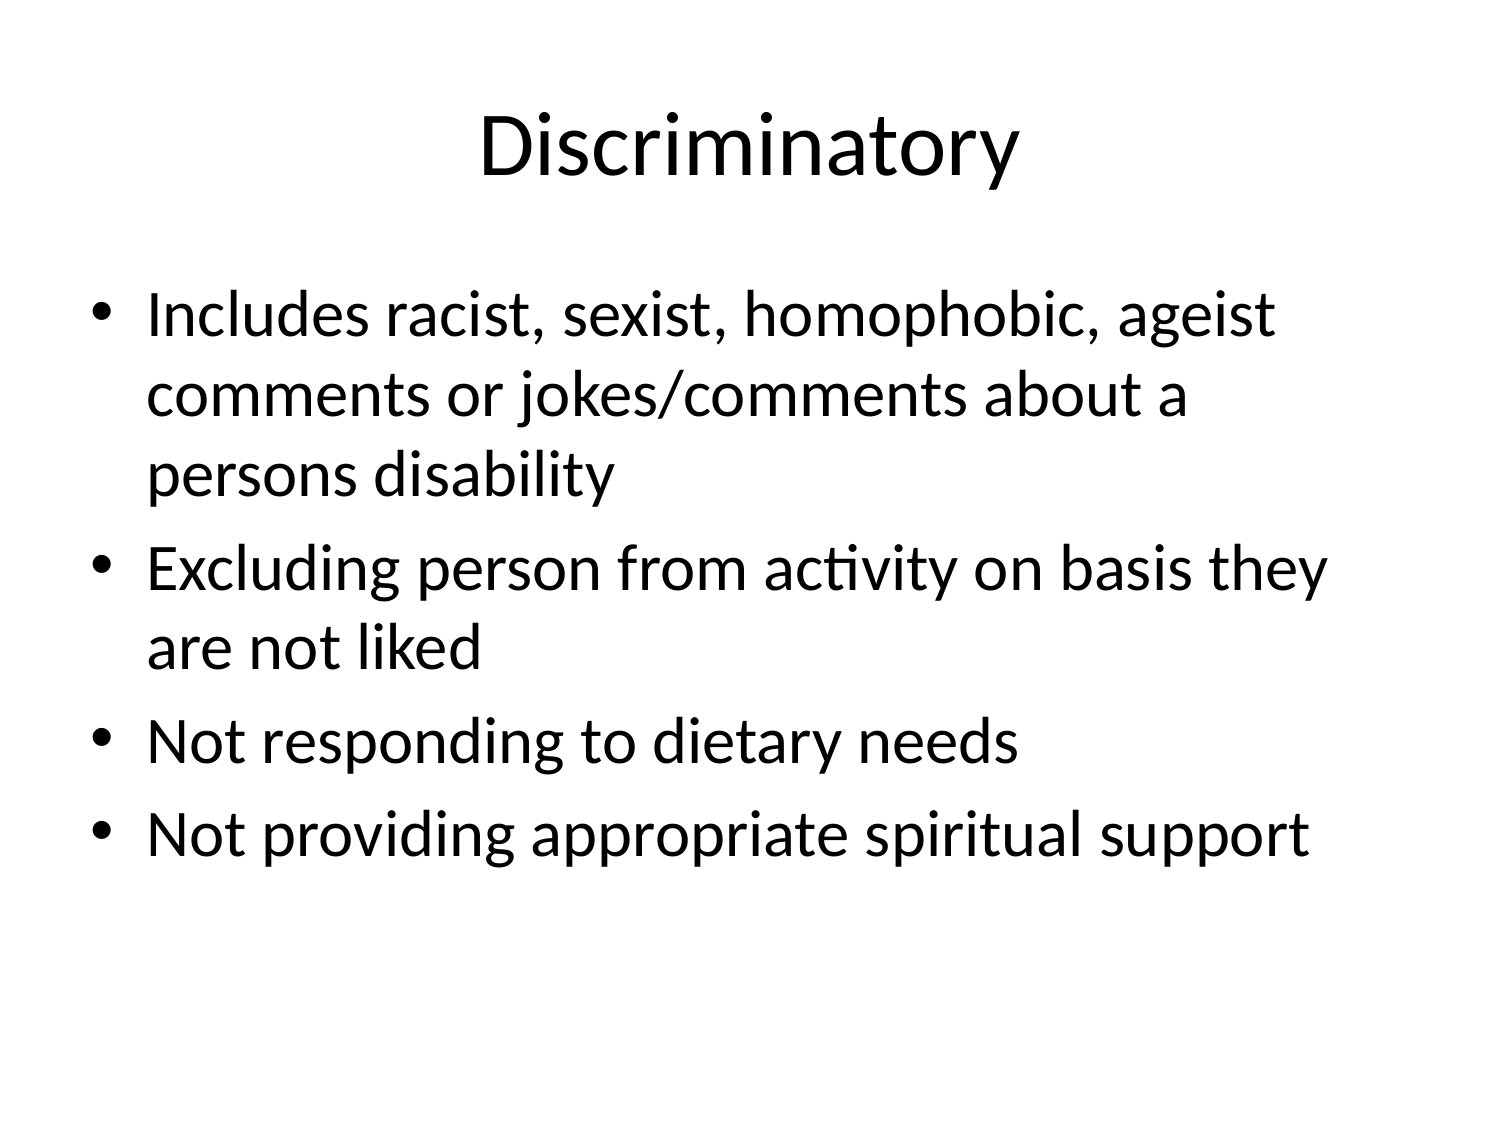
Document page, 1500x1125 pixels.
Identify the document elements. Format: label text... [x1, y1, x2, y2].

list Includes racist, sexist, homophobic, ageist comments or jokes/comments about a persons disability Excluding person from activity on basis they are not liked Not responding to dietary needs Not providing appropriate spiritual support [75, 262, 1425, 1005]
title Discriminatory [75, 45, 1425, 233]
